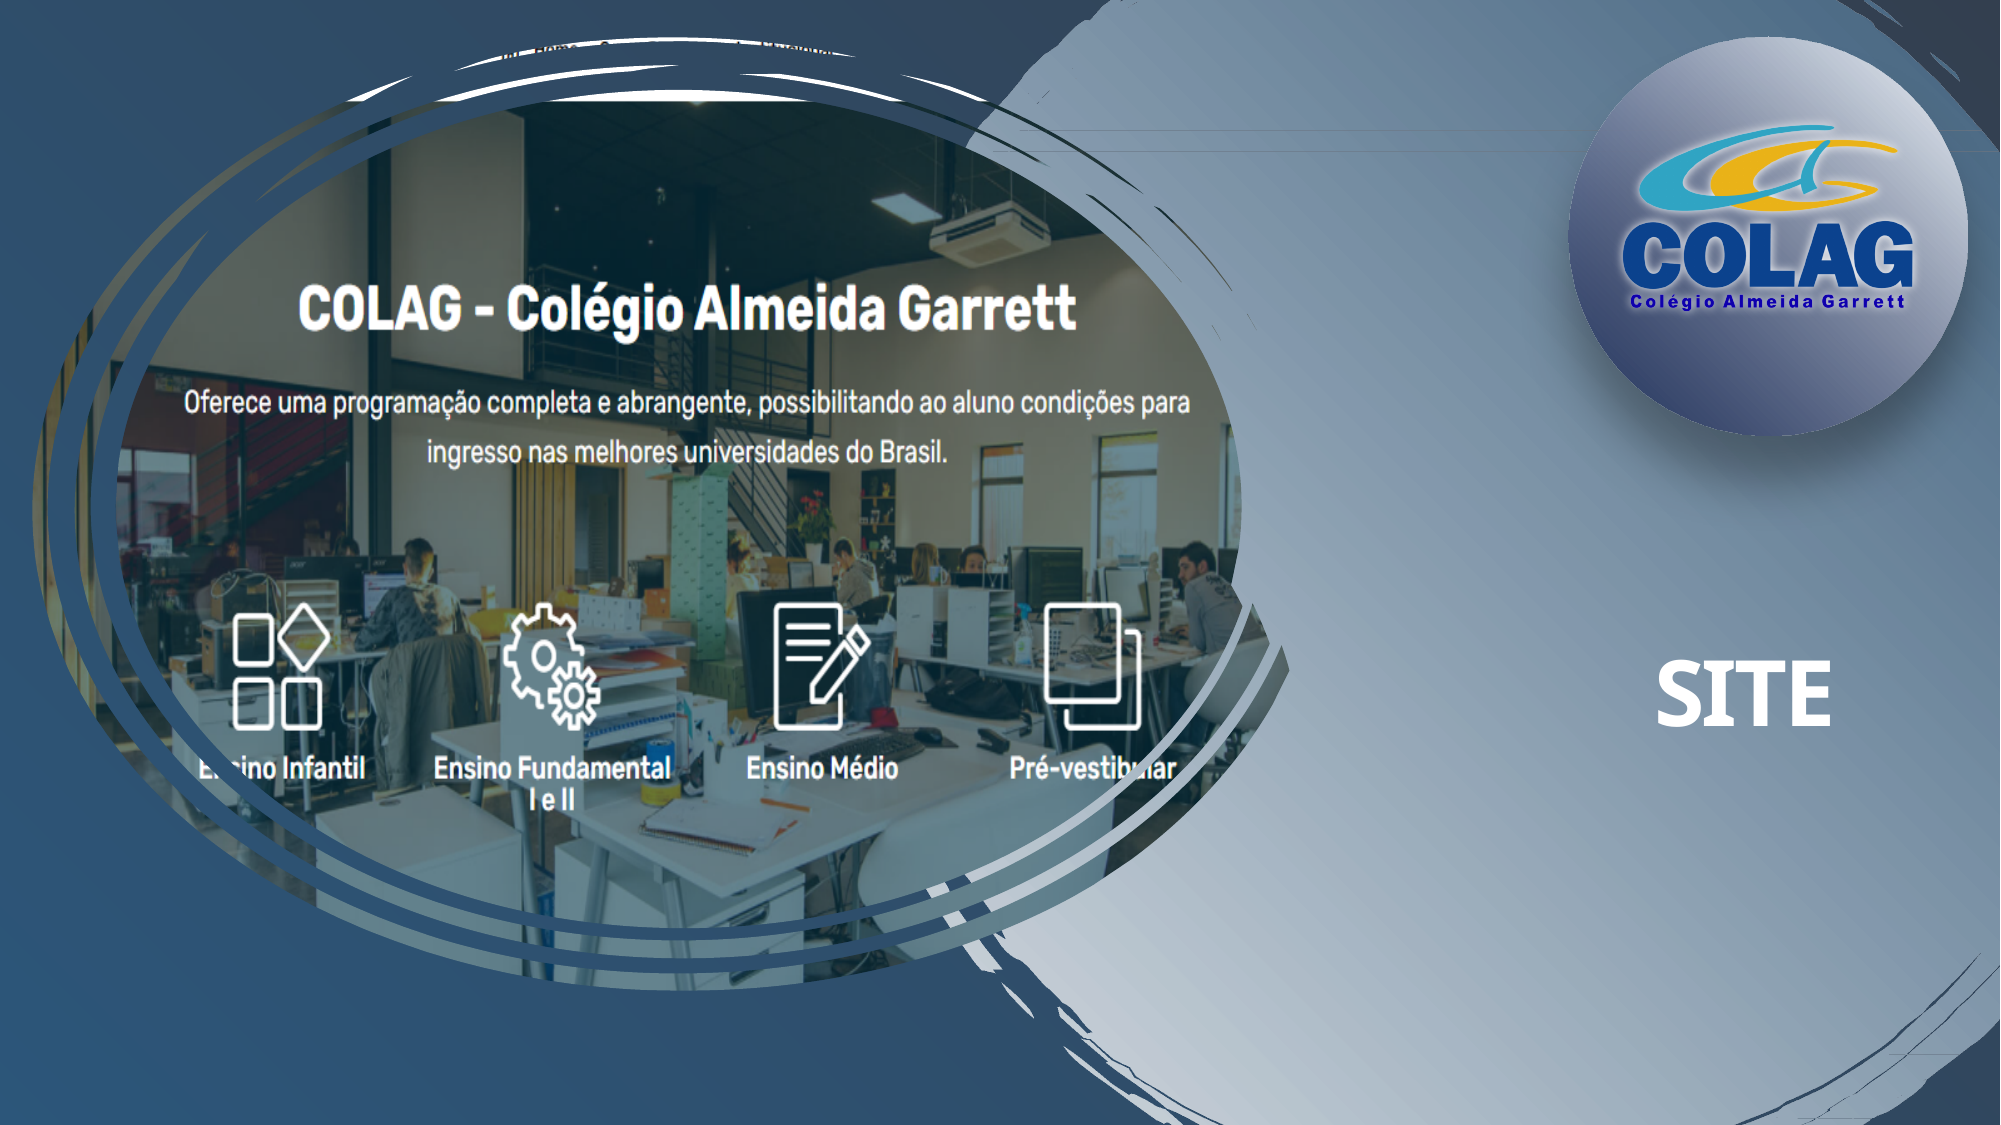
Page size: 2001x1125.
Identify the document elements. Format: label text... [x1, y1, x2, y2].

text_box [1568, 36, 1968, 436]
picture [32, 37, 1290, 991]
title Site [1290, 508, 1836, 850]
